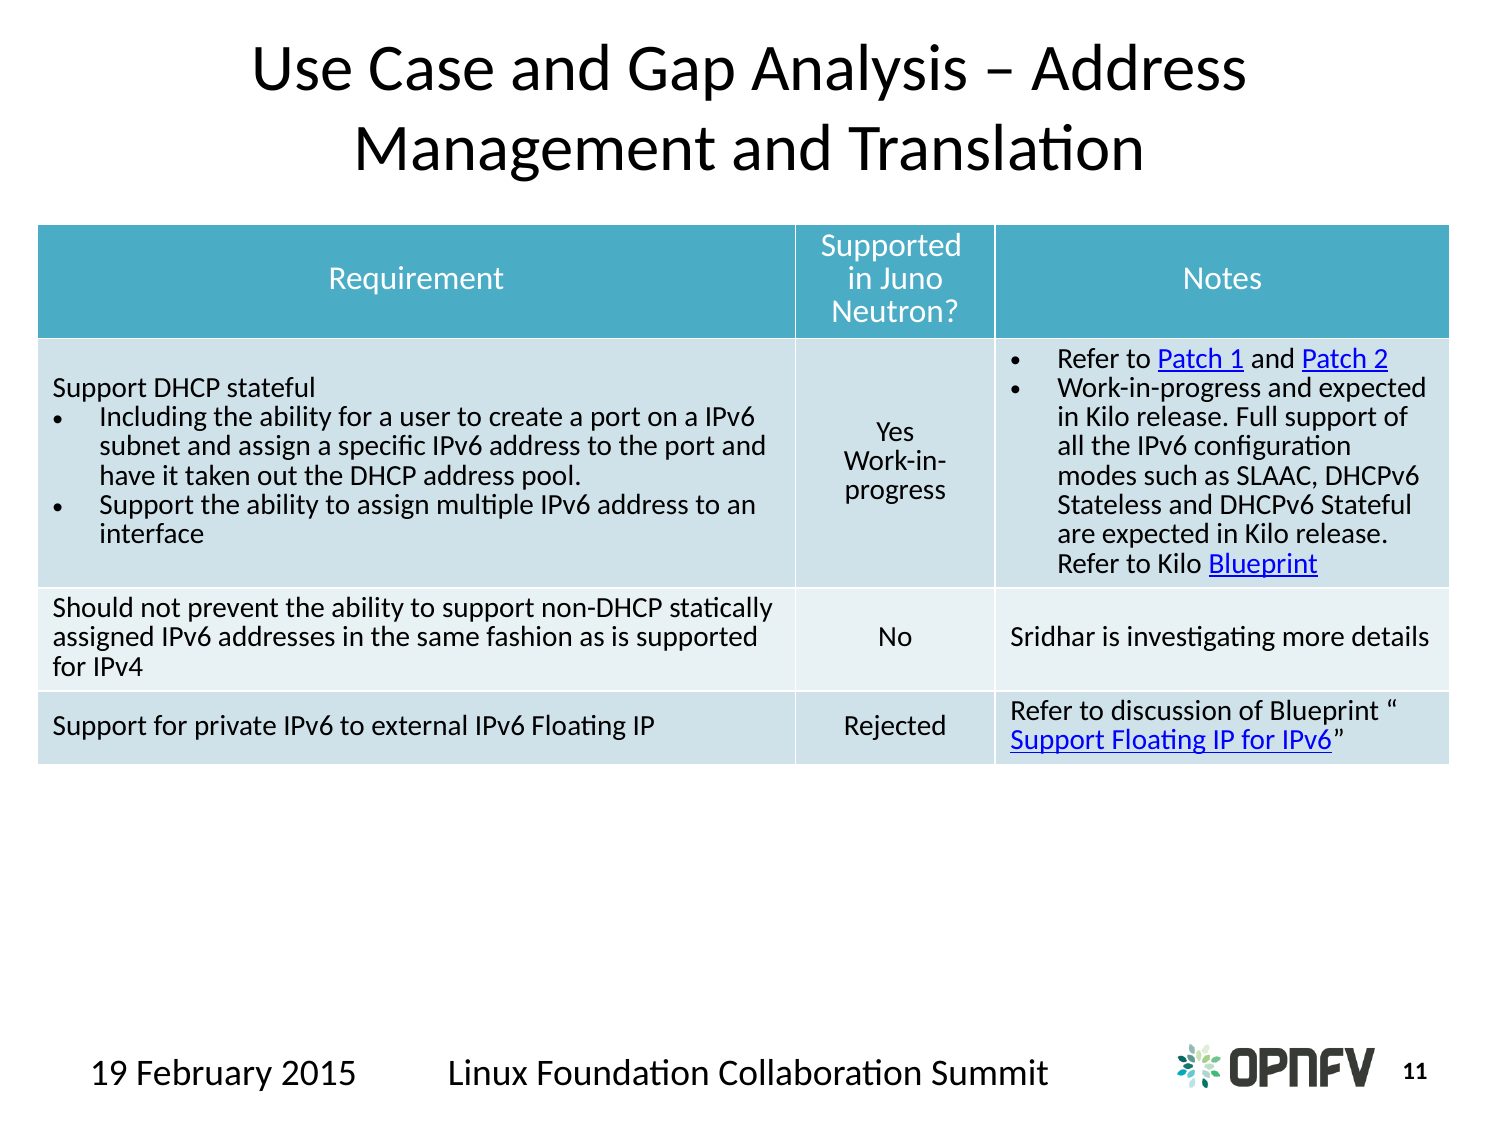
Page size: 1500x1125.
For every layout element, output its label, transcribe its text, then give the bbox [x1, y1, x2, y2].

title Use Case and Gap Analysis – Address Management and Translation [75, 45, 1425, 163]
table_cell Support DHCP stateful Including the ability for a user to create a port on a IPv6 subnet and assign a specific IPv6 address to the port and have it taken out the DHCP address pool. Support the ability to assign multiple IPv6 address to an interface [38, 339, 795, 587]
table_header Supported in Juno Neutron? [796, 225, 994, 338]
table_cell Yes Work-in-progress [796, 339, 994, 587]
table_cell Refer to Patch 1 and Patch 2 Work-in-progress and expected in Kilo release. Full support of all the IPv6 configuration modes such as SLAAC, DHCPv6 Stateless and DHCPv6 Stateful are expected in Kilo release. Refer to Kilo Blueprint [996, 339, 1449, 587]
table_cell Rejected [796, 692, 994, 764]
table_cell Should not prevent the ability to support non-DHCP statically assigned IPv6 addresses in the same fashion as is supported for IPv4 [38, 589, 795, 690]
picture [1177, 1044, 1375, 1088]
table_cell Sridhar is investigating more details [996, 589, 1449, 690]
table_cell Refer to discussion of Blueprint “Support Floating IP for IPv6” [996, 692, 1449, 764]
table_cell Support for private IPv6 to external IPv6 Floating IP [38, 692, 795, 764]
table_header Requirement [38, 225, 795, 338]
table_cell No [796, 589, 994, 690]
table_header Notes [996, 225, 1449, 338]
